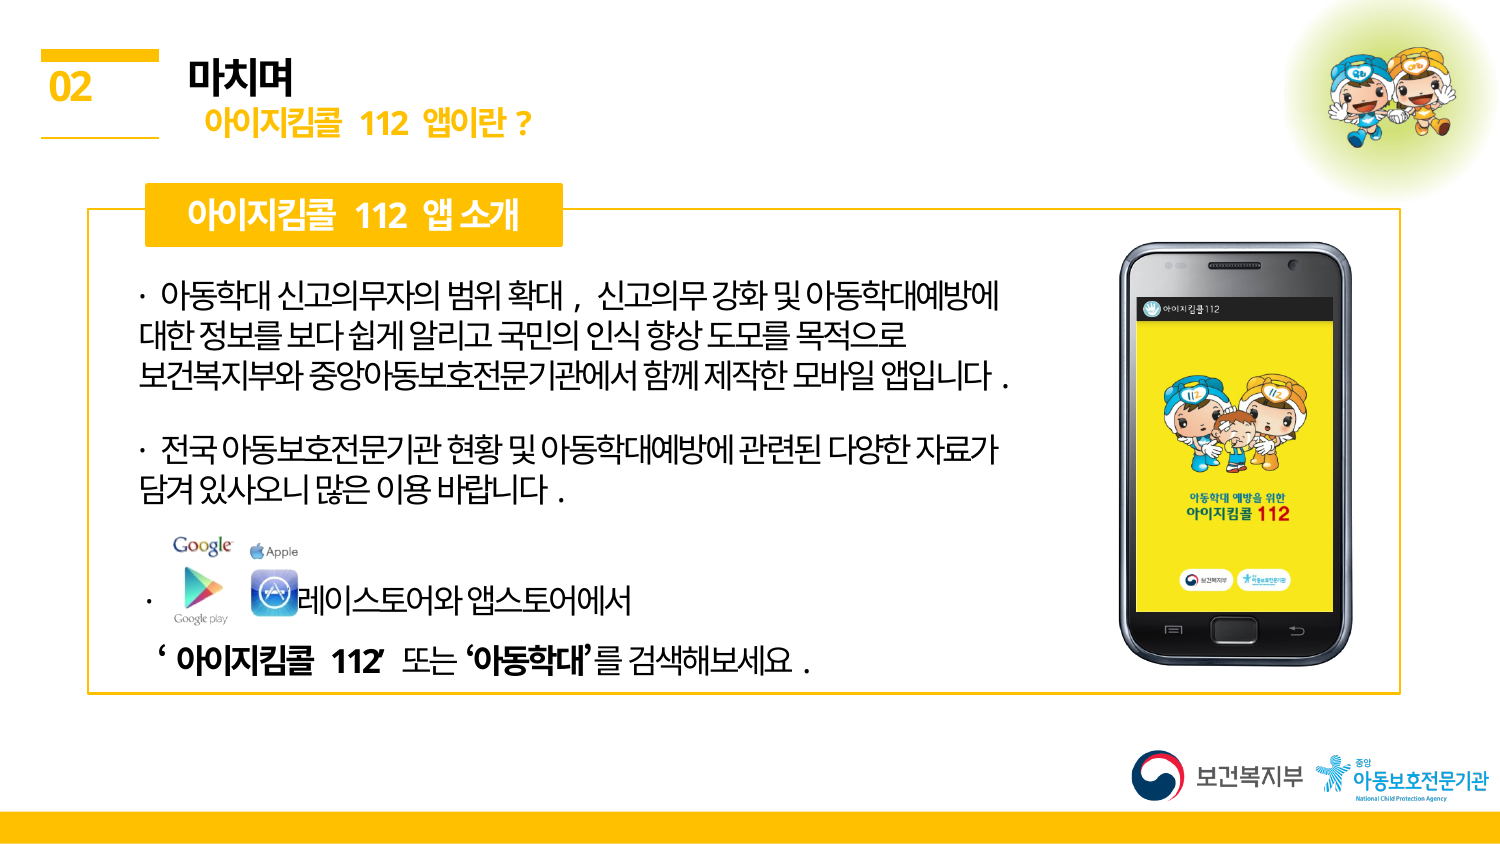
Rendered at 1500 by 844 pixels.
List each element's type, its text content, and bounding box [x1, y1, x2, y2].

text_box · 전국 아동보호전문기관 현황 및 아동학대예방에 관련된 다양한 자료가 담겨 있사오니 많은 이용 바랍니다. [123, 421, 1057, 517]
picture [1128, 744, 1309, 806]
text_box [1062, 233, 1433, 706]
text_box 02 [5, 52, 136, 118]
picture [1316, 755, 1489, 802]
picture [1284, 0, 1500, 202]
text_box 마치며 아이지킴콜 112 앱이란? [172, 44, 1248, 150]
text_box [130, 527, 1057, 682]
text_box [86, 207, 1402, 696]
text_box 아이지킴콜 112 앱 소개 [147, 185, 561, 243]
text_box [145, 183, 563, 247]
